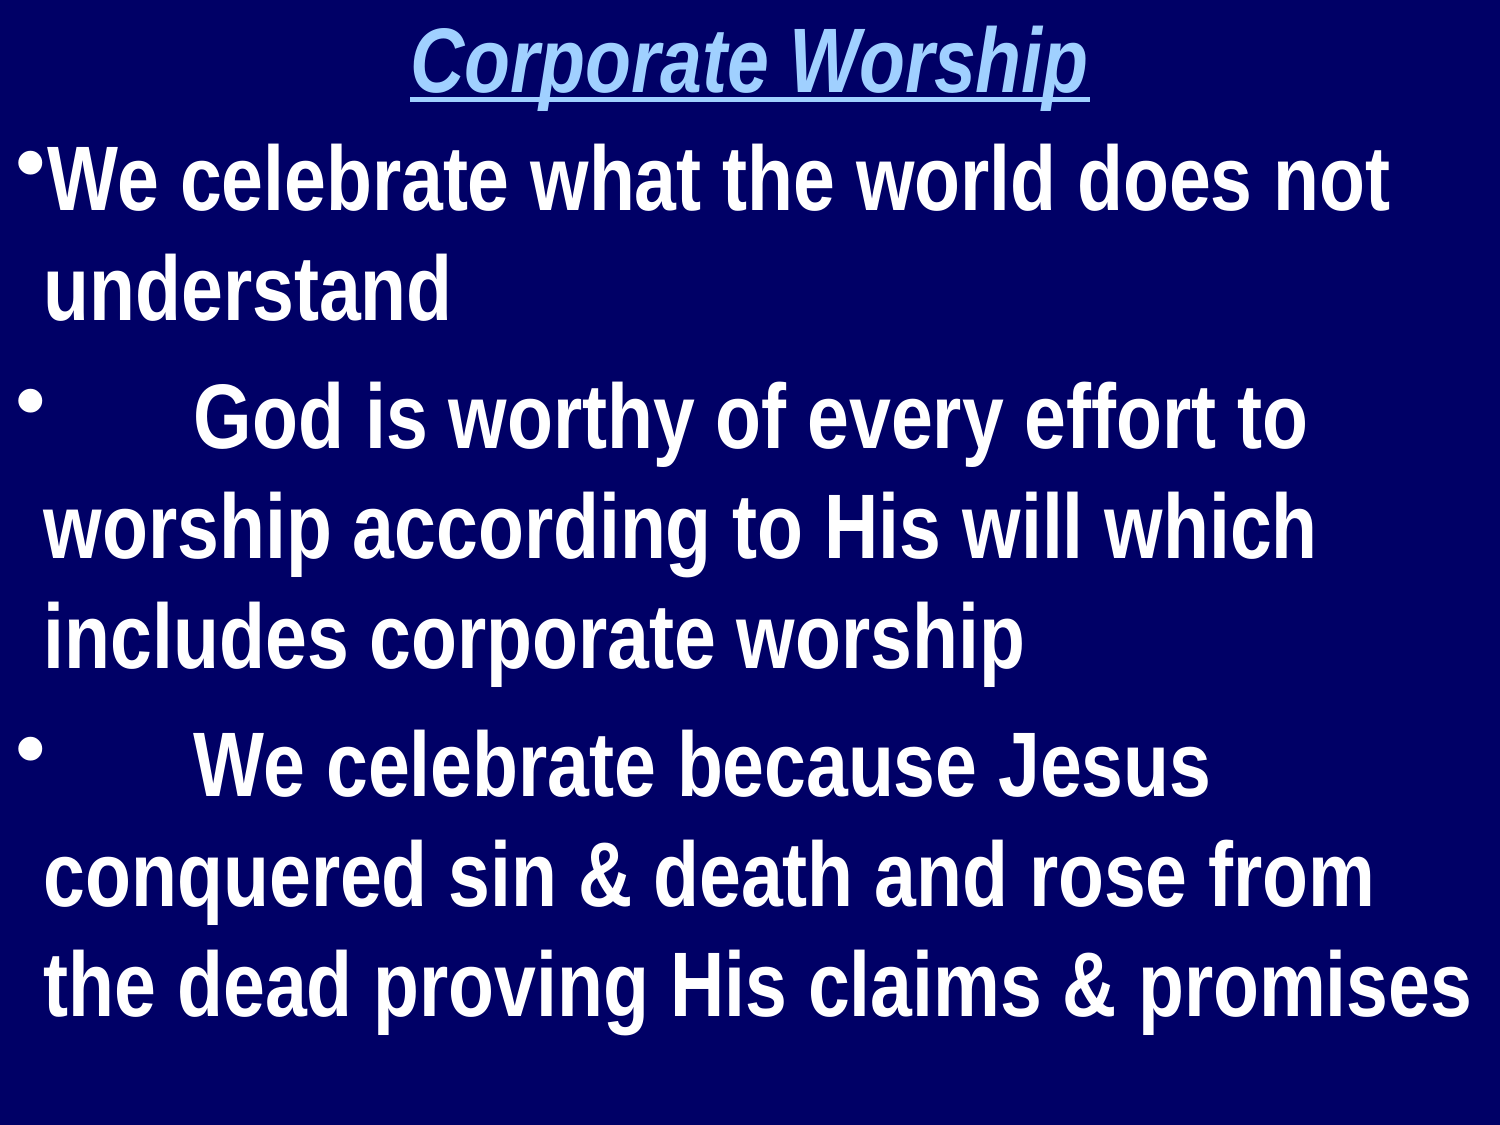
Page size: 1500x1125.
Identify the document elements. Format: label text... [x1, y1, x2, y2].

list We celebrate what the world does not understand God is worthy of every effort to worship according to His will which includes corporate worship We celebrate because Jesus conquered sin & death and rose from the dead proving His claims & promises [0, 111, 1500, 1125]
title Corporate Worship [0, 0, 1500, 111]
